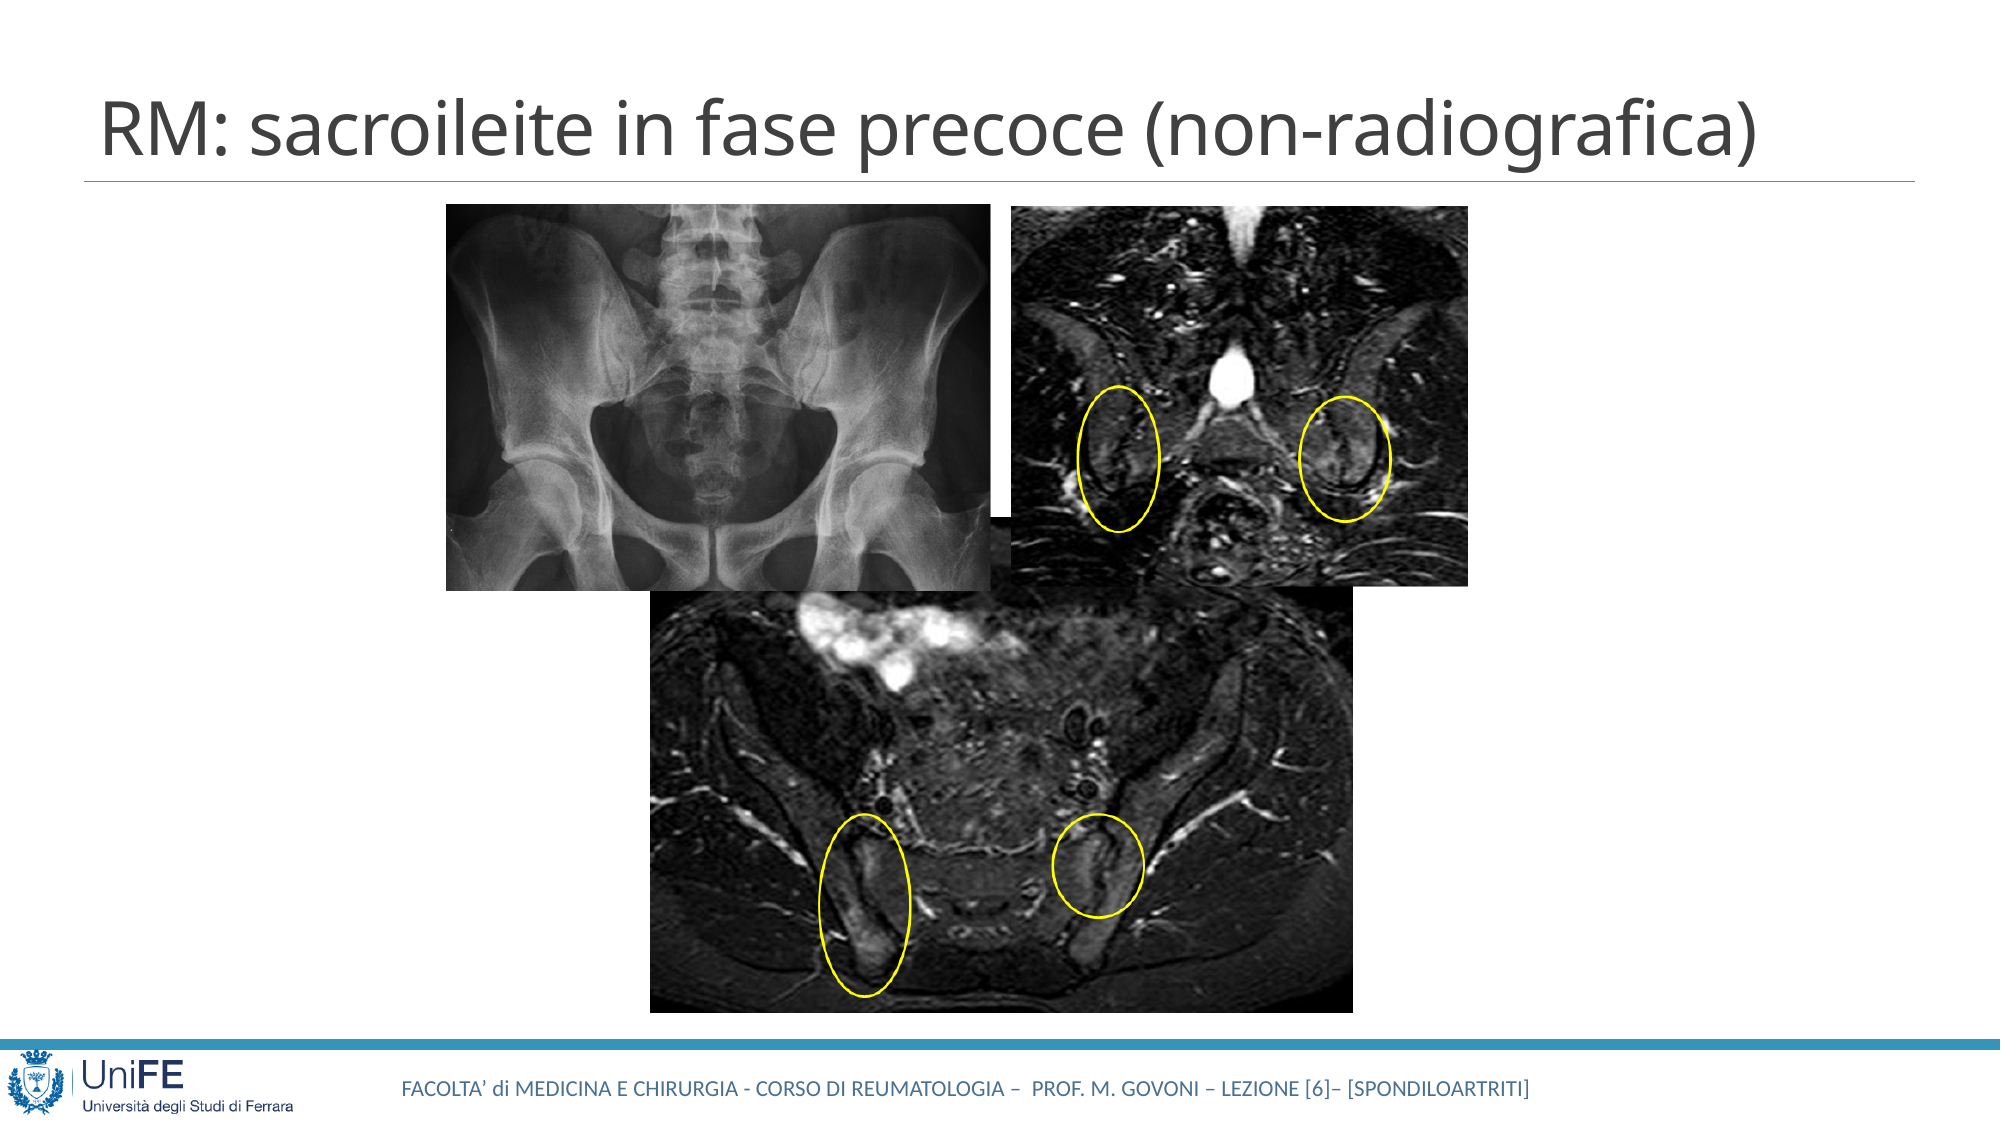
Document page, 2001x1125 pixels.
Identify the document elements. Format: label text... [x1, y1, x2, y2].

picture [83, 1060, 293, 1114]
title RM: sacroileite in fase precoce (non-radiografica) [83, 47, 1916, 179]
picture [445, 204, 1468, 1013]
